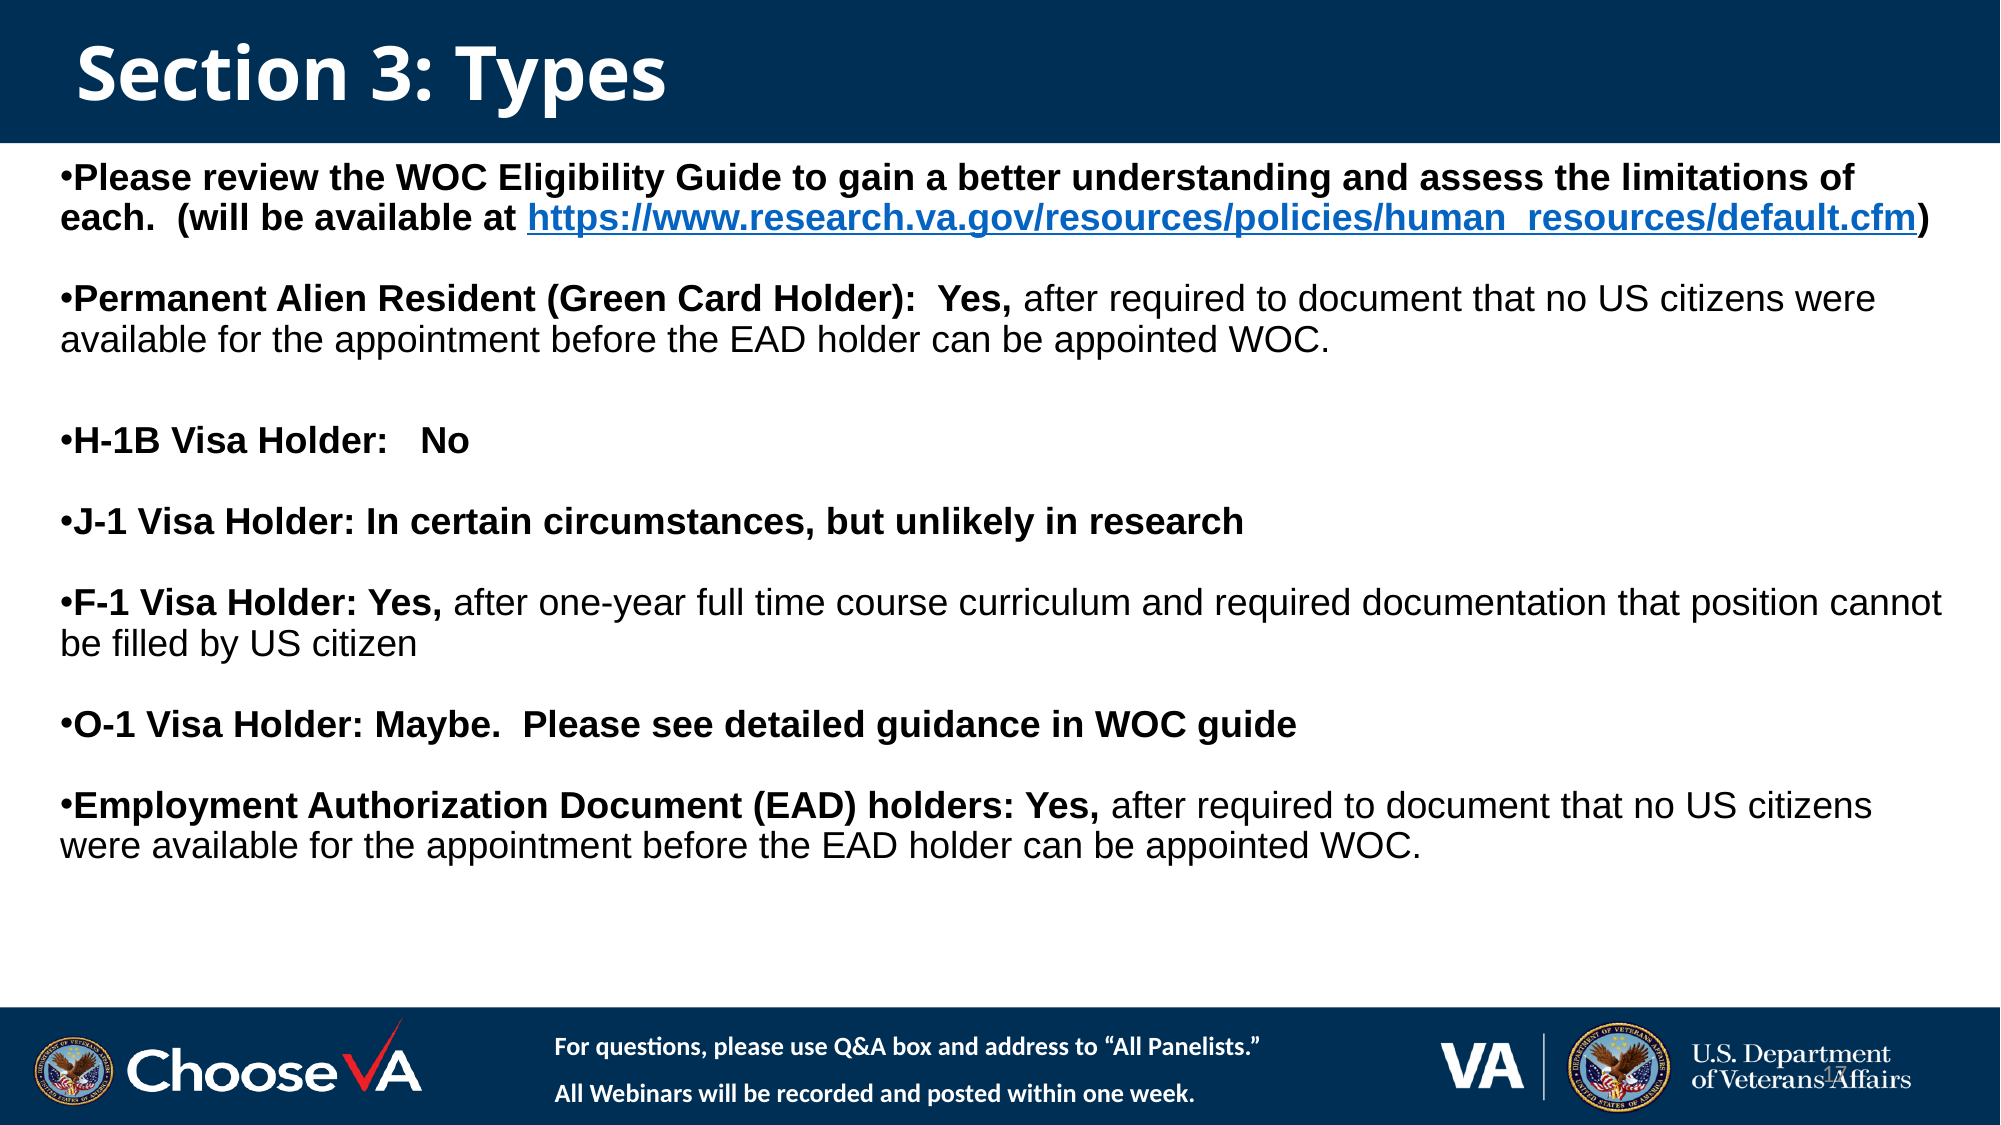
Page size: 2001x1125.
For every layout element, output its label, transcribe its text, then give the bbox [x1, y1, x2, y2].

title Section 3: Types [60, 18, 1844, 134]
picture [1434, 1014, 1917, 1120]
text_box For questions, please use Q&A box and address to “All Panelists.” All Webinars will be recorded and posted within one week. [539, 1024, 1330, 1117]
picture [33, 1015, 422, 1106]
slide_number 17 [1412, 1042, 1863, 1103]
list Please review the WOC Eligibility Guide to gain a better understanding and assess the limitations of each. (will be available at https://www.research.va.gov/resources/policies/human_resources/default.cfm) Permanent Alien Resident (Green Card Holder): Yes, after required to document that no US citizens were available for the appointment before the EAD holder can be appointed WOC. H-1B Visa Holder: No J-1 Visa Holder: In certain circumstances, but unlikely in research F-1 Visa Holder: Yes, after one-year full time course curriculum and required documentation that position cannot be filled by US citizen O-1 Visa Holder: Maybe. Please see detailed guidance in WOC guide Employment Authorization Document (EAD) holders: Yes, after required to document that no US citizens were available for the appointment before the EAD holder can be appointed WOC. [45, 150, 1977, 975]
